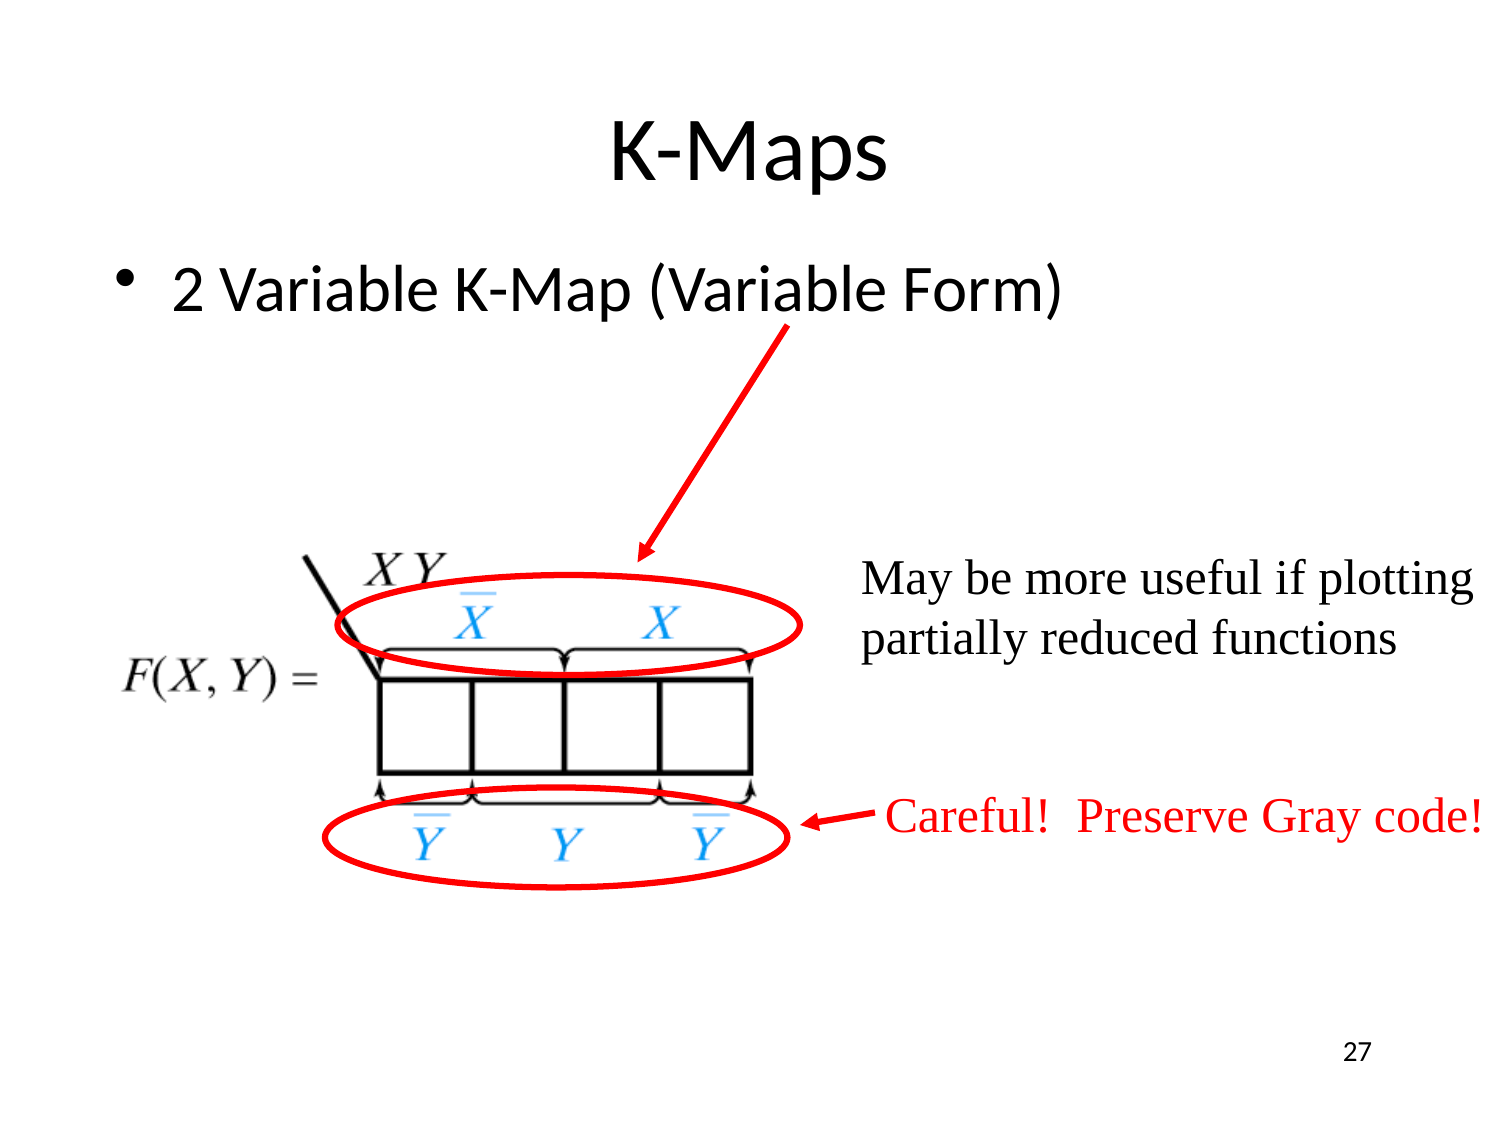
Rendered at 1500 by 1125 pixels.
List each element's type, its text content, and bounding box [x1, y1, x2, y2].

text_box Careful! Preserve Gray code! [870, 774, 1500, 850]
title K-Maps [112, 49, 1388, 238]
text_box May be more useful if plotting partially reduced functions [846, 537, 1500, 613]
picture [112, 474, 812, 943]
slide_number 27 [1074, 1024, 1388, 1101]
list 2 Variable K-Map (Variable Form) [99, 237, 1376, 913]
